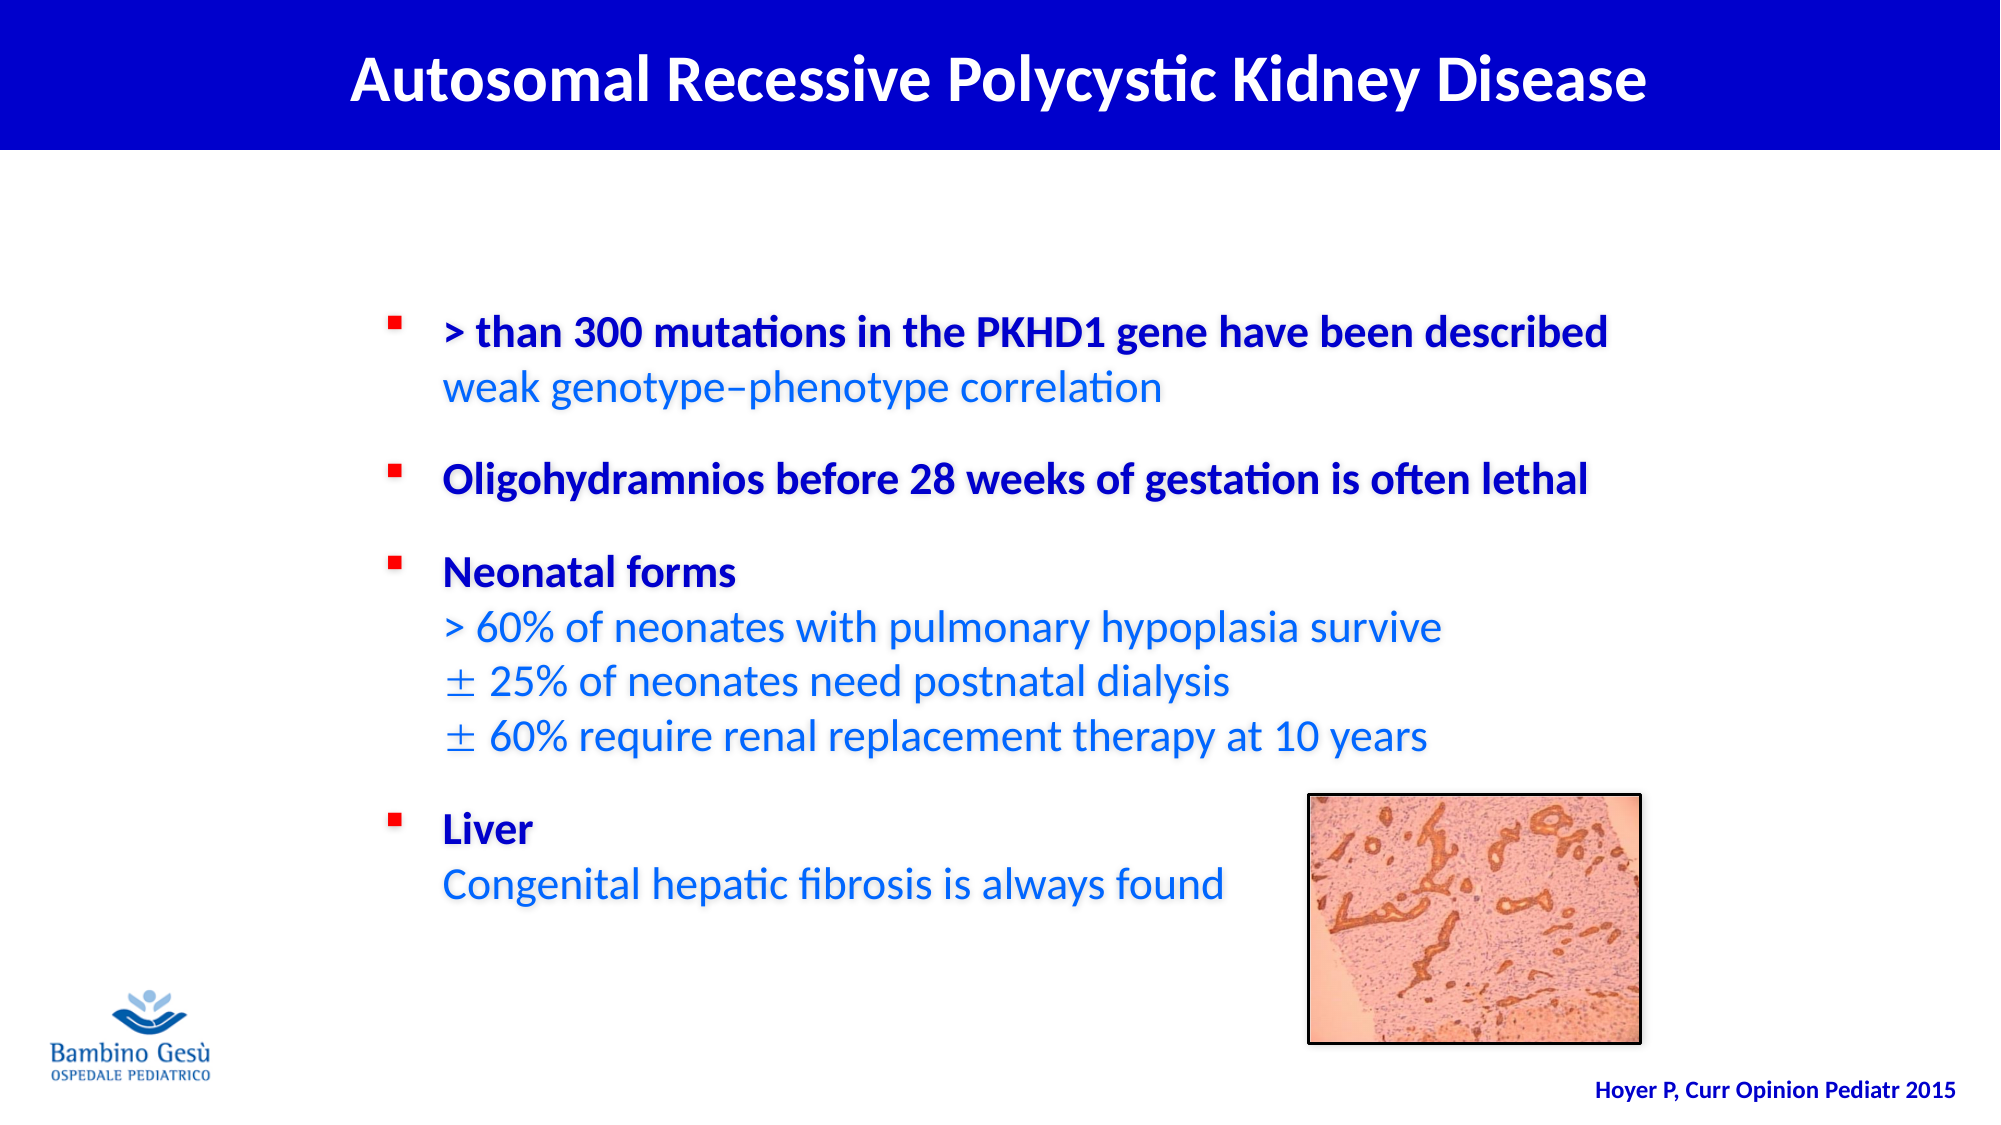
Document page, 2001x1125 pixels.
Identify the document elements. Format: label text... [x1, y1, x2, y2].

text_box Hoyer P, Curr Opinion Pediatr 2015 [834, 1065, 1973, 1111]
text_box Autosomal Recessive Polycystic Kidney Disease [0, 0, 2000, 150]
picture [1309, 796, 1640, 1042]
picture [48, 977, 232, 1106]
text_box > than 300 mutations in the PKHD1 gene have been described weak genotype–phenotype correlation Oligohydramnios before 28 weeks of gestation is often lethal Neonatal forms > 60% of neonates with pulmonary hypoplasia survive  25% of neonates need postnatal dialysis  60% require renal replacement therapy at 10 years Liver Congenital hepatic fibrosis is always found [369, 293, 1787, 971]
